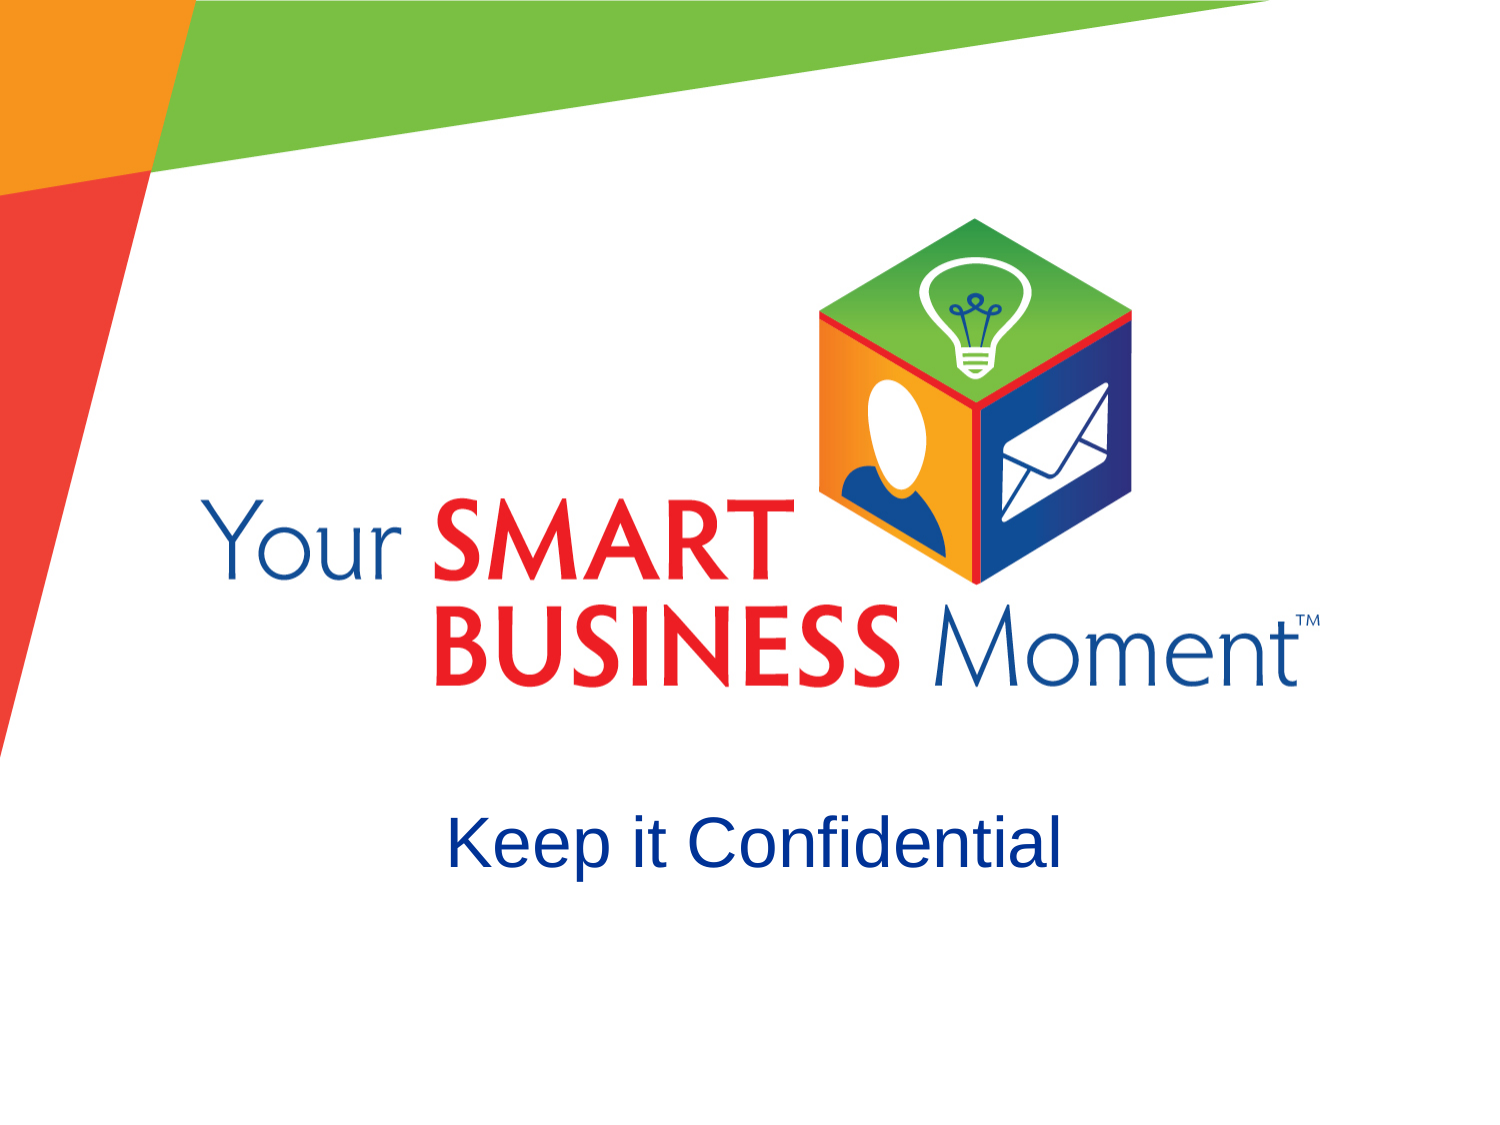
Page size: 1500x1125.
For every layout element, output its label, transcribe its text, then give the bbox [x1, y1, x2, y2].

picture [0, 0, 1500, 1125]
title Keep it Confidential [123, 724, 1387, 966]
